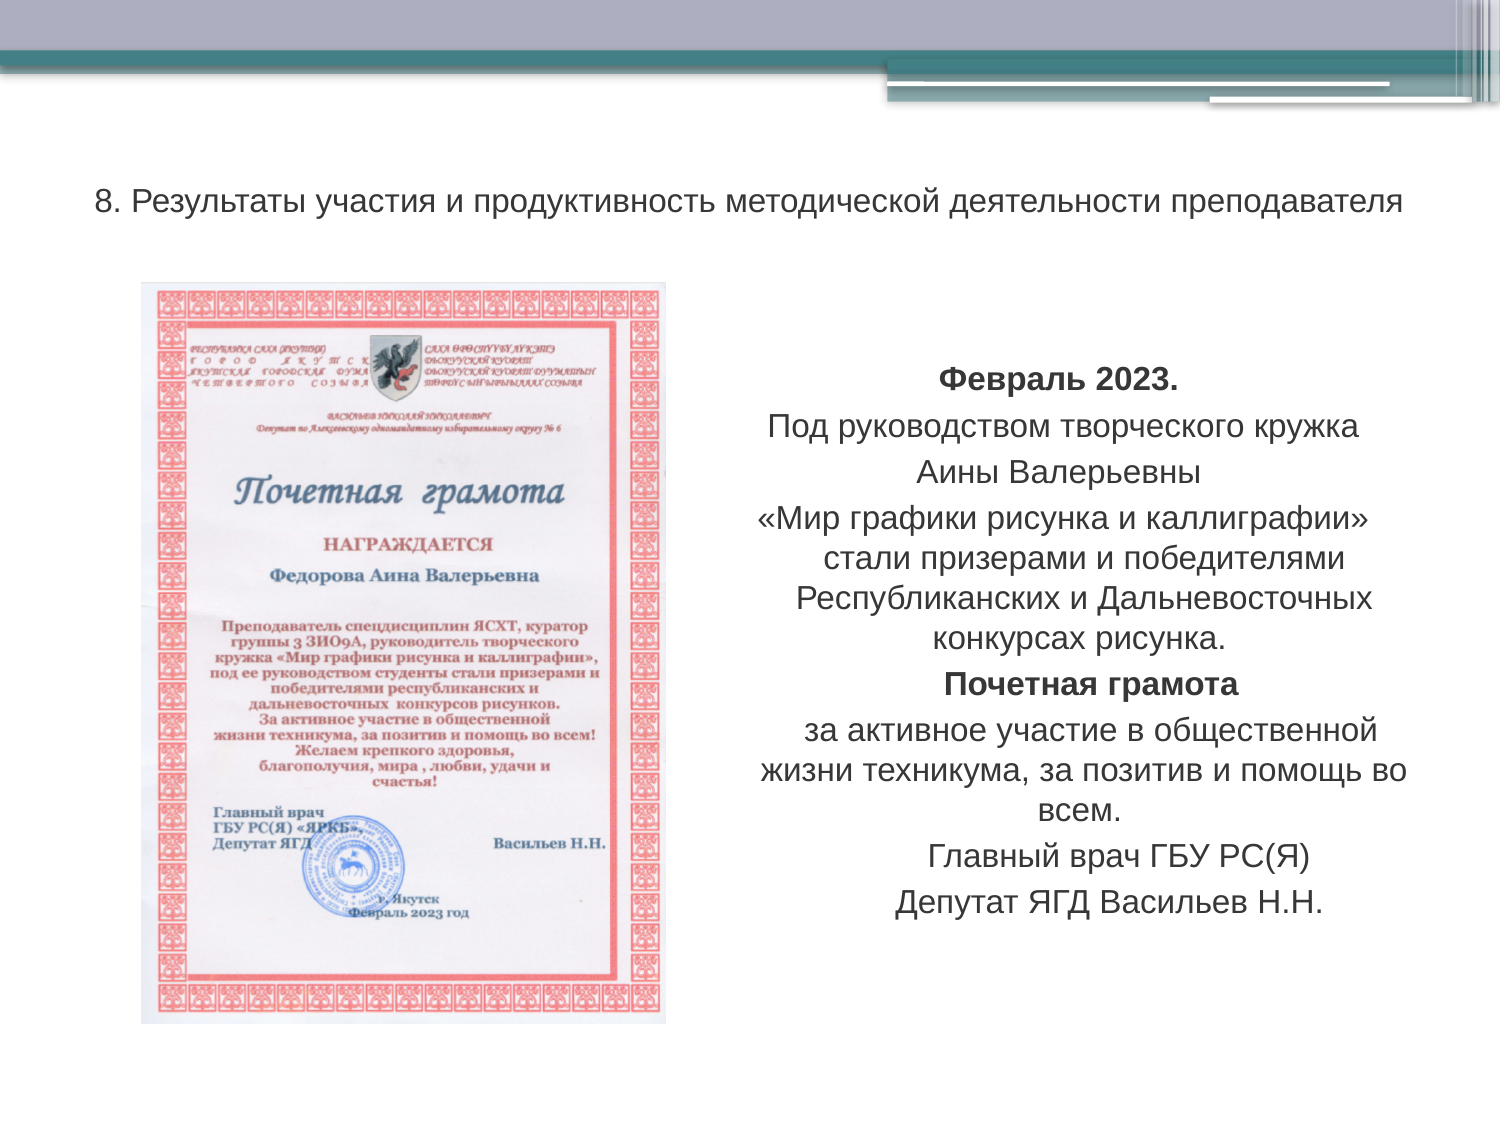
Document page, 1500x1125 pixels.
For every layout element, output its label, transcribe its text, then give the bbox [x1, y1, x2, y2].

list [140, 280, 666, 1024]
list Февраль 2023. Под руководством творческого кружка Аины Валерьевны «Мир графики рисунка и каллиграфии» стали призерами и победителями Республиканских и Дальневосточных конкурсах рисунка. Почетная грамота за активное участие в общественной жизни техникума, за позитив и помощь во всем. Главный врач ГБУ РС(Я) Депутат ЯГД Васильев Н.Н. [679, 257, 1430, 1001]
title 8. Результаты участия и продуктивность методической деятельности преподавателя [75, 128, 1425, 270]
